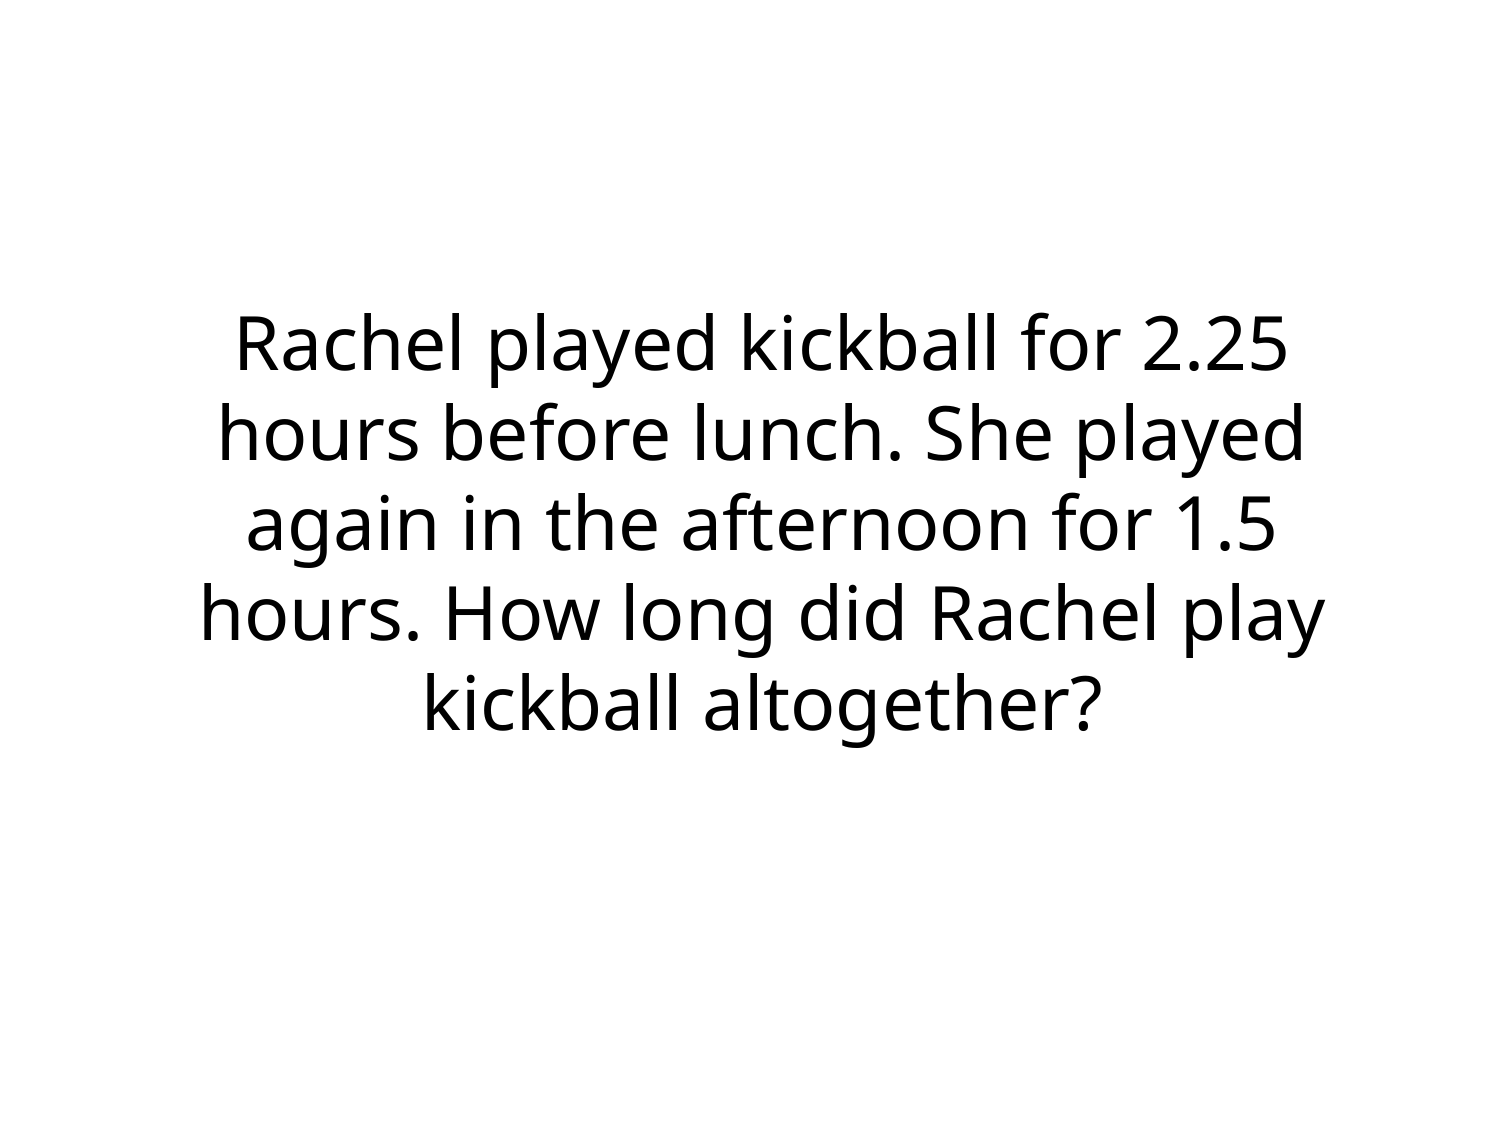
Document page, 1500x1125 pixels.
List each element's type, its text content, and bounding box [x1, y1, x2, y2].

title Rachel played kickball for 2.25 hours before lunch. She played again in the afternoon for 1.5 hours. How long did Rachel play kickball altogether? [125, 399, 1400, 642]
